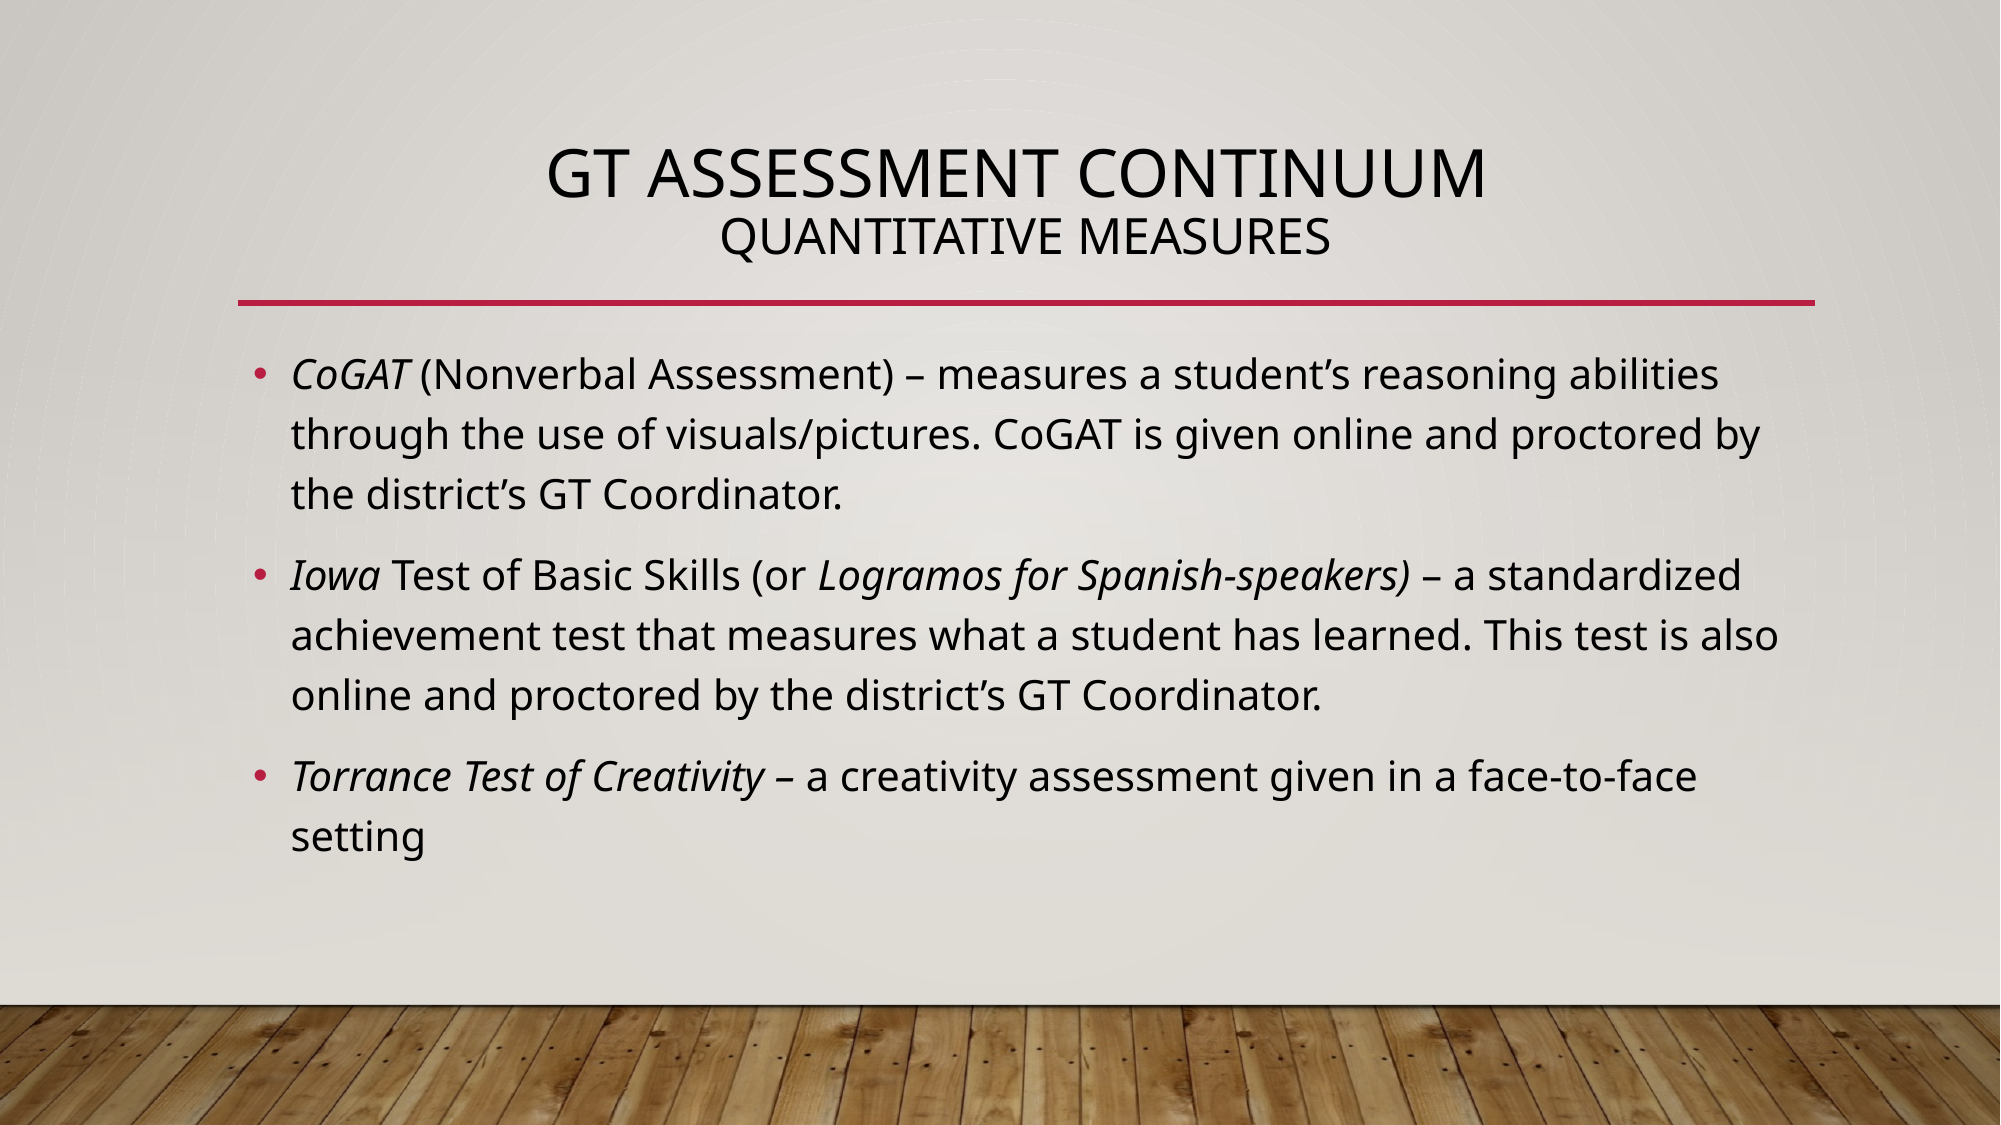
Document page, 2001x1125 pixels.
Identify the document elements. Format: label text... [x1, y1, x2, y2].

title GT assessment continuum quantitative measures [238, 131, 1814, 305]
list CoGAT (Nonverbal Assessment) – measures a student’s reasoning abilities through the use of visuals/pictures. CoGAT is given online and proctored by the district’s GT Coordinator. Iowa Test of Basic Skills (or Logramos for Spanish-speakers) – a standardized achievement test that measures what a student has learned. This test is also online and proctored by the district’s GT Coordinator. Torrance Test of Creativity – a creativity assessment given in a face-to-face setting [238, 330, 1814, 897]
picture [0, 1005, 2000, 1125]
